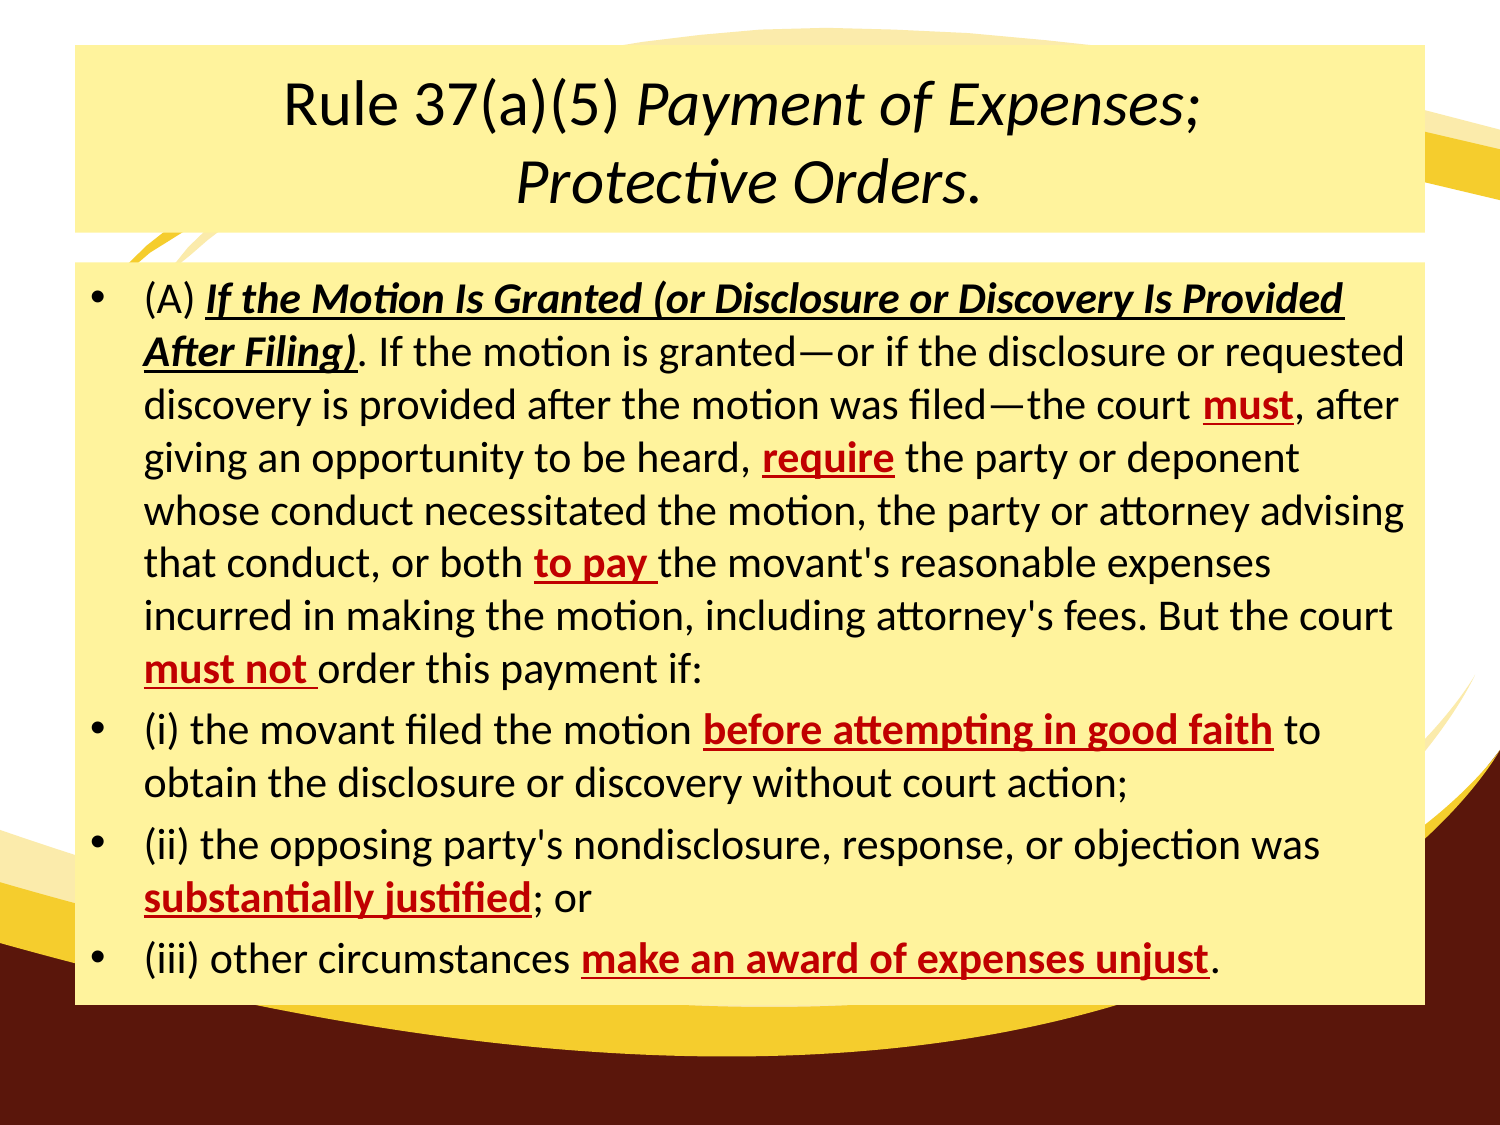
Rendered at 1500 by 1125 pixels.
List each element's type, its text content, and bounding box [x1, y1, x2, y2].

title Rule 37(a)(5) Payment of Expenses; Protective Orders. [75, 45, 1425, 233]
list (A) If the Motion Is Granted (or Disclosure or Discovery Is Provided After Filing). If the motion is granted—or if the disclosure or requested discovery is provided after the motion was filed—the court must, after giving an opportunity to be heard, require the party or deponent whose conduct necessitated the motion, the party or attorney advising that conduct, or both to pay the movant's reasonable expenses incurred in making the motion, including attorney's fees. But the court must not order this payment if: (i) the movant filed the motion before attempting in good faith to obtain the disclosure or discovery without court action; (ii) the opposing party's nondisclosure, response, or objection was substantially justified; or (iii) other circumstances make an award of expenses unjust. [75, 262, 1425, 1005]
